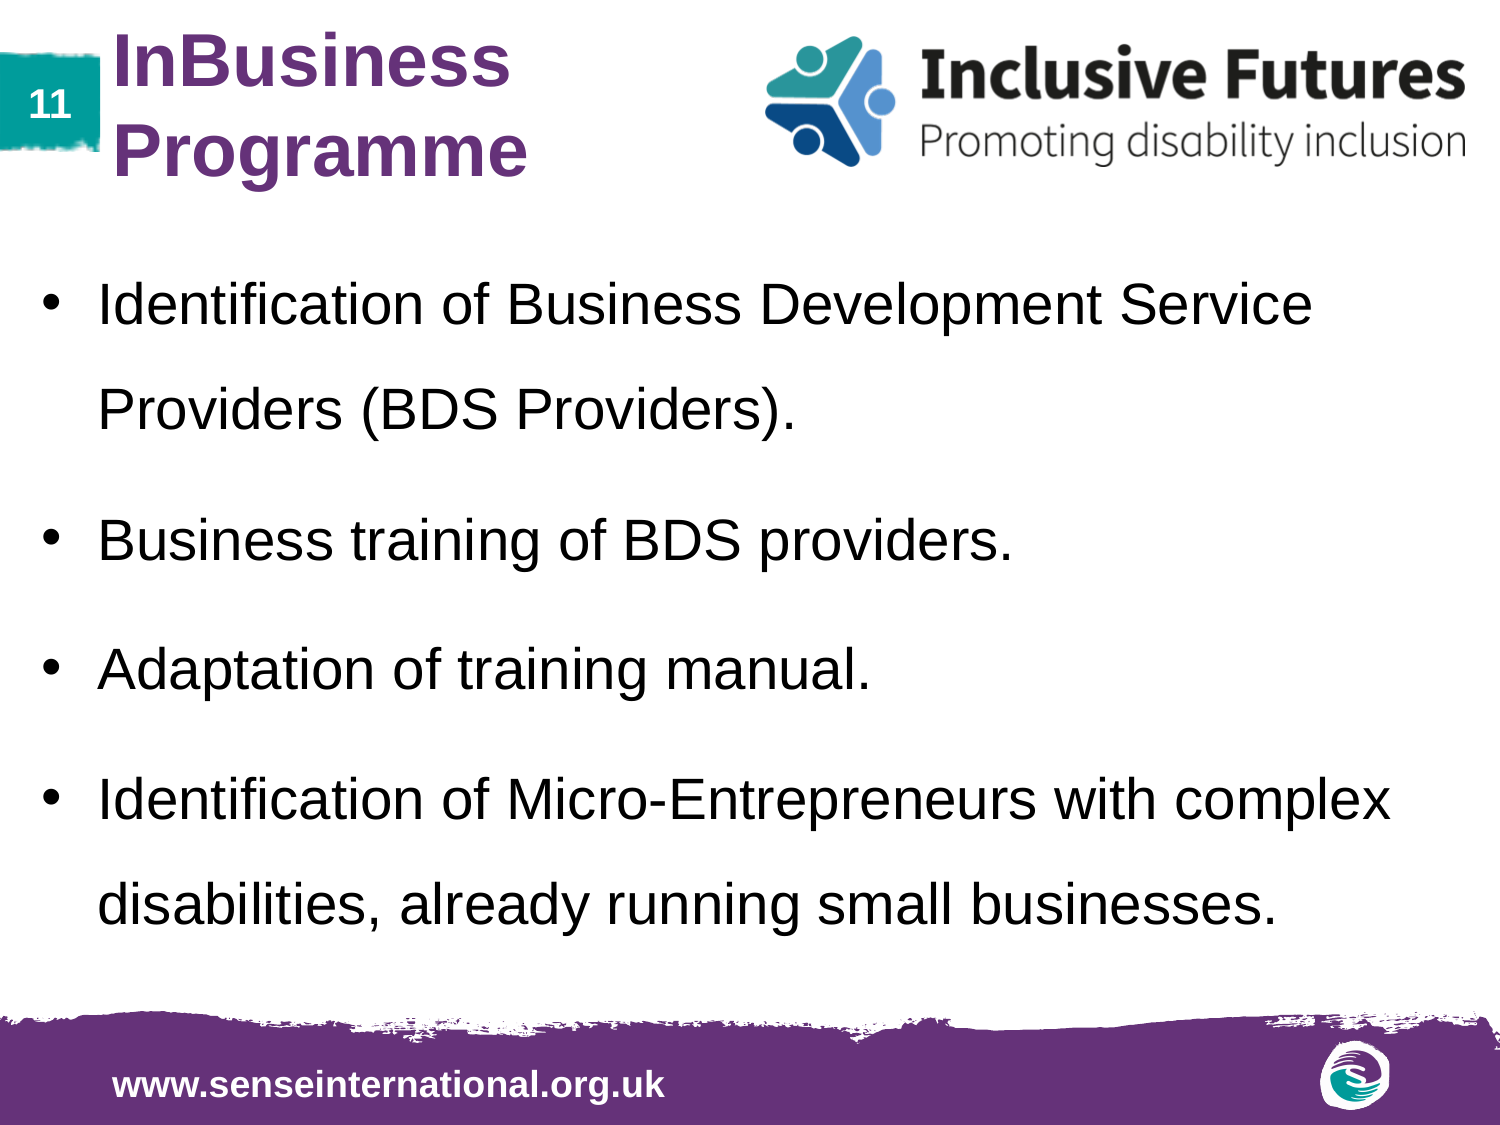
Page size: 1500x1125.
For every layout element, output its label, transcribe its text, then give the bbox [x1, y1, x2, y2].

list Identification of Business Development Service Providers (BDS Providers). Business training of BDS providers. Adaptation of training manual. Identification of Micro-Entrepreneurs with complex disabilities, already running small businesses. [41, 231, 1459, 1000]
title InBusiness Programme [112, 42, 759, 161]
picture [764, 36, 1465, 167]
